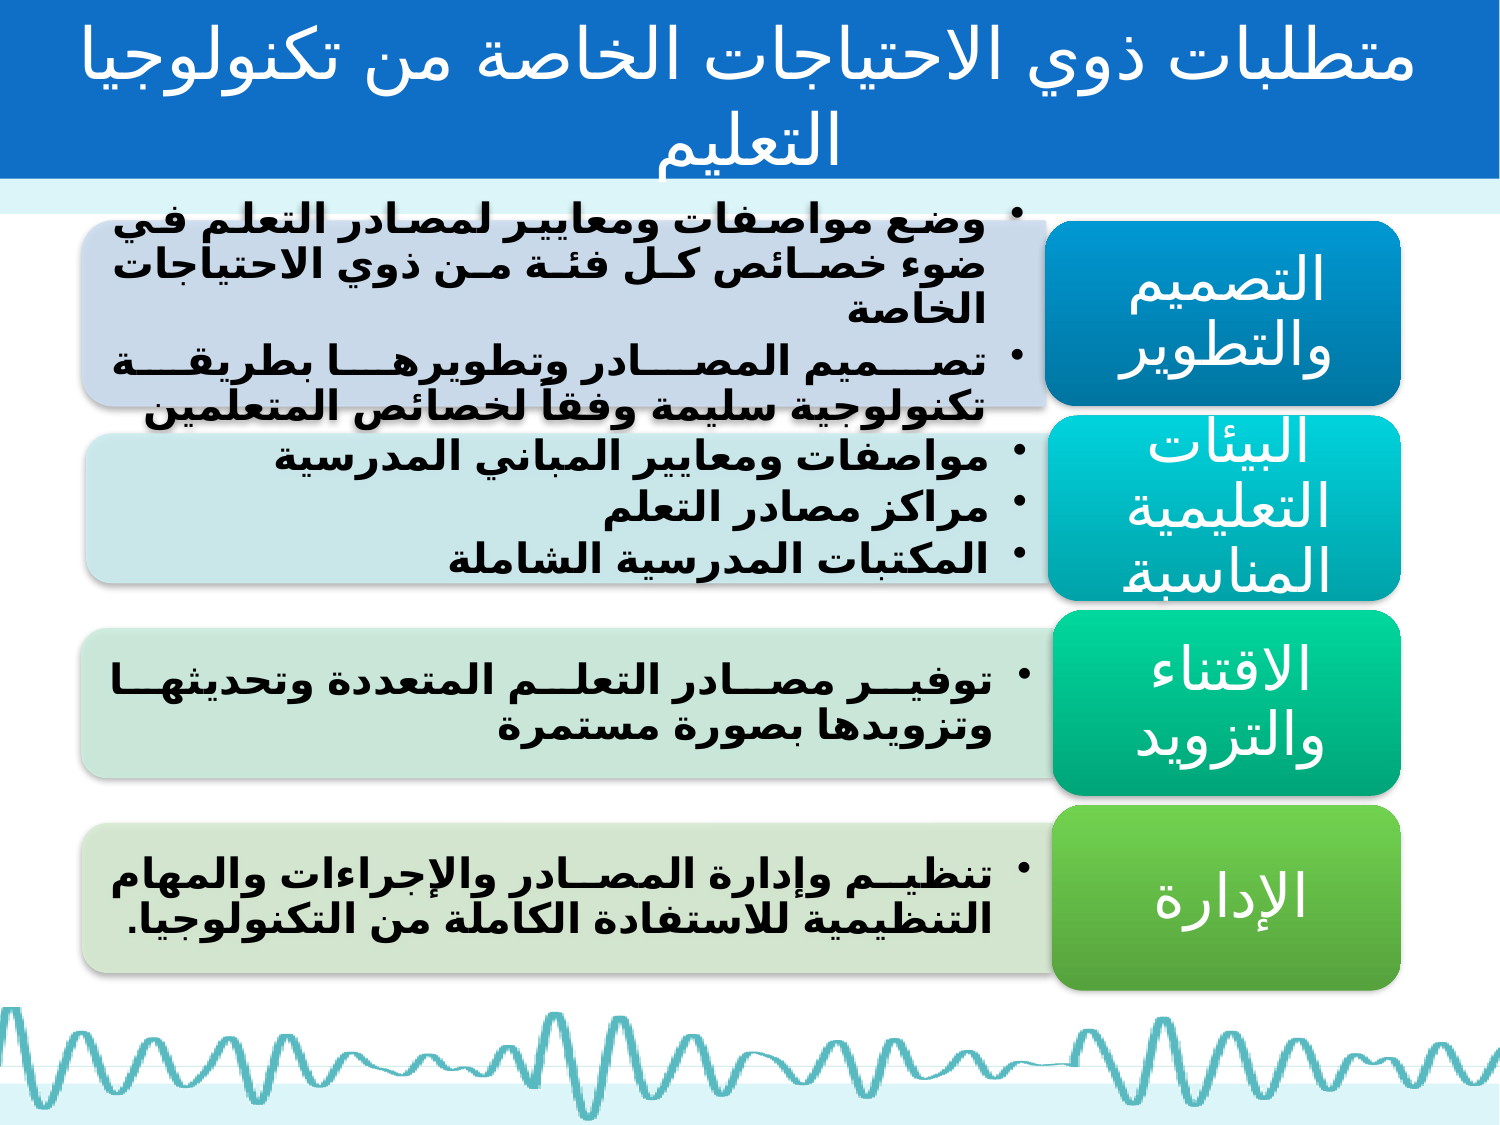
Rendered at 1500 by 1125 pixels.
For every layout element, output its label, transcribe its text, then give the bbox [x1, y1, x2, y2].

title متطلبات ذوي الاحتياجات الخاصة من تكنولوجيا التعليم [0, 0, 1500, 188]
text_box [81, 219, 1402, 992]
